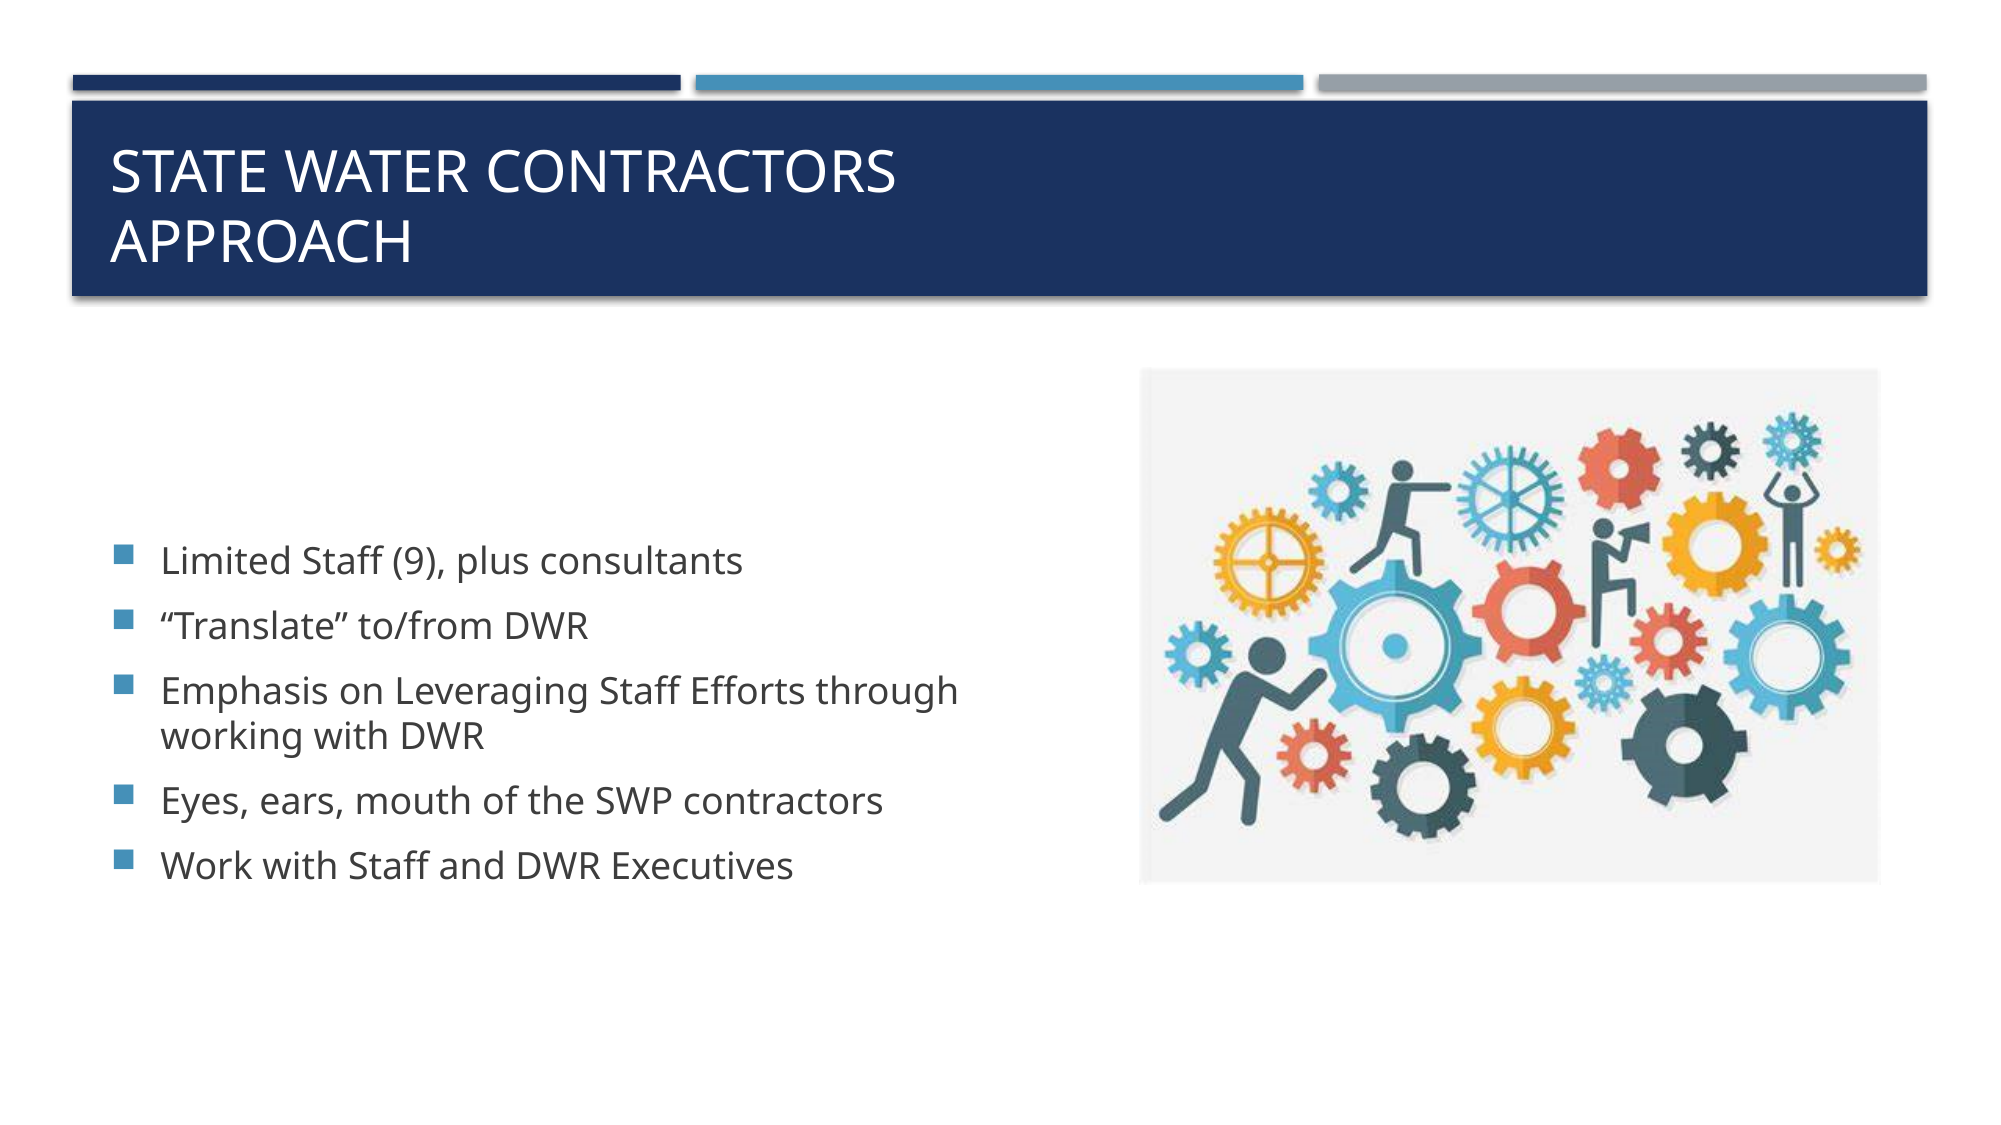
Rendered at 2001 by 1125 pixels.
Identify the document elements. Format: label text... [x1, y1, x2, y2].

picture [1139, 366, 1881, 886]
title State Water Contractors Approach [95, 115, 1905, 282]
list Limited Staff (9), plus consultants “Translate” to/from DWR Emphasis on Leveraging Staff Efforts through working with DWR Eyes, ears, mouth of the SWP contractors Work with Staff and DWR Executives [95, 357, 1047, 1067]
